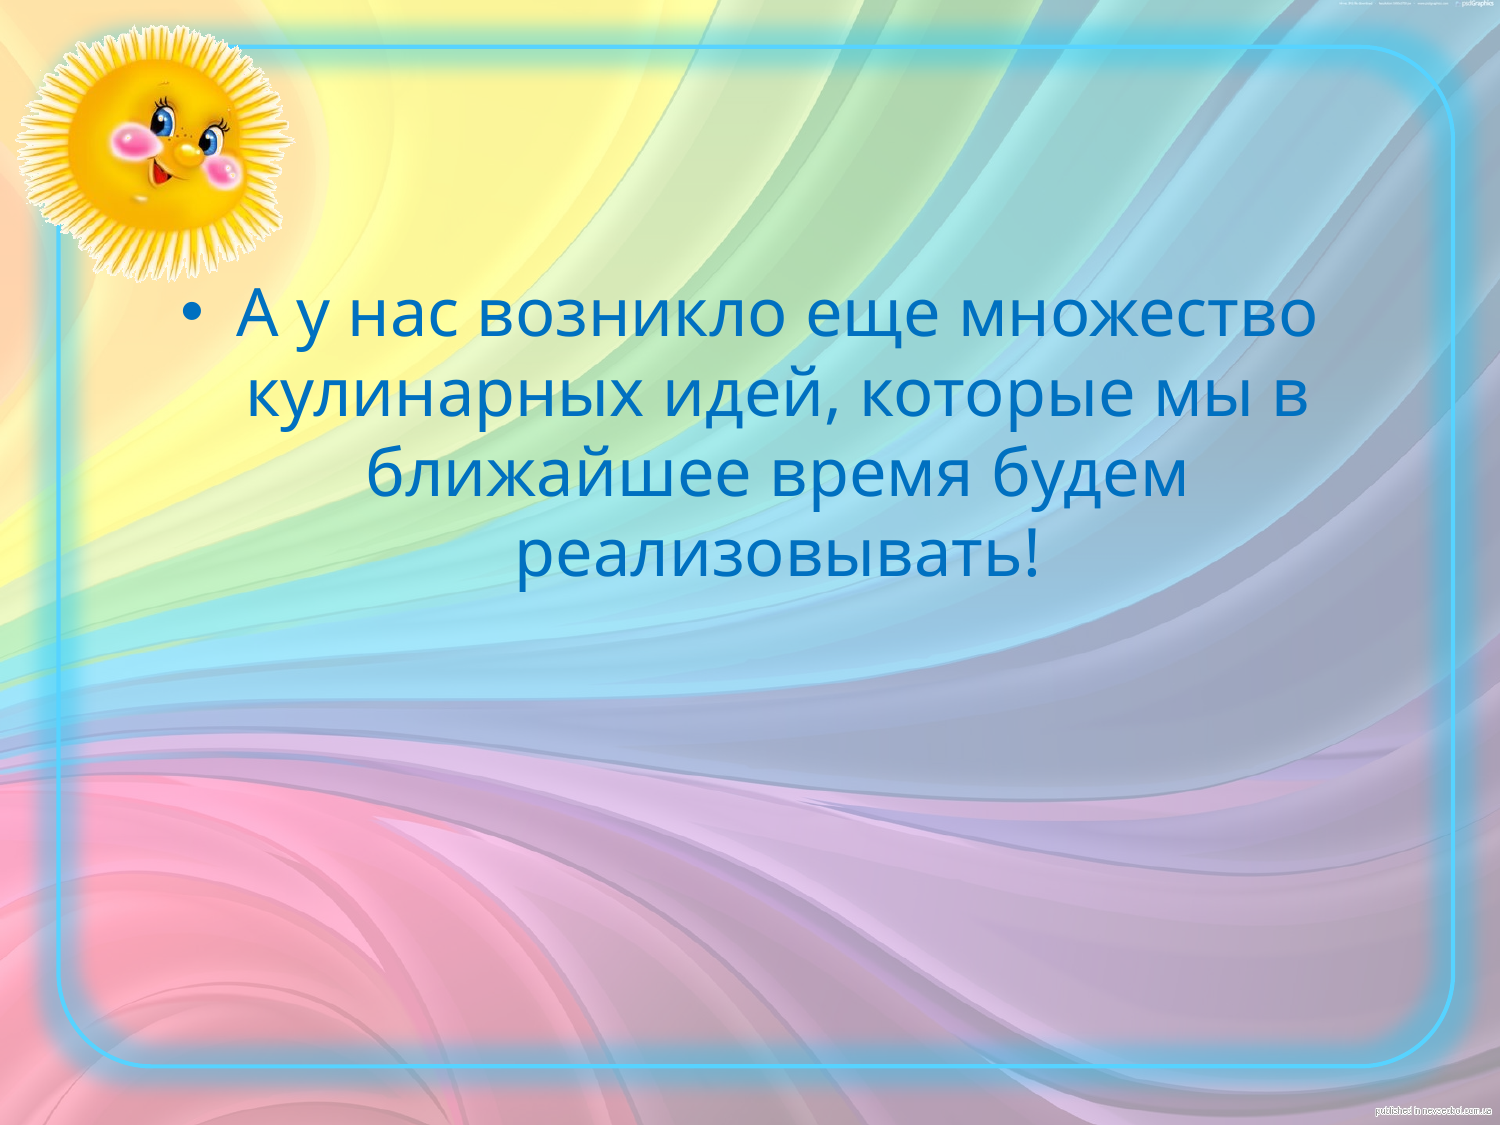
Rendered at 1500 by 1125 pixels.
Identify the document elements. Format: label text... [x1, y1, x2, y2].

picture [11, 11, 340, 340]
list А у нас возникло еще множество кулинарных идей, которые мы в ближайшее время будем реализовывать! [75, 262, 1425, 1005]
